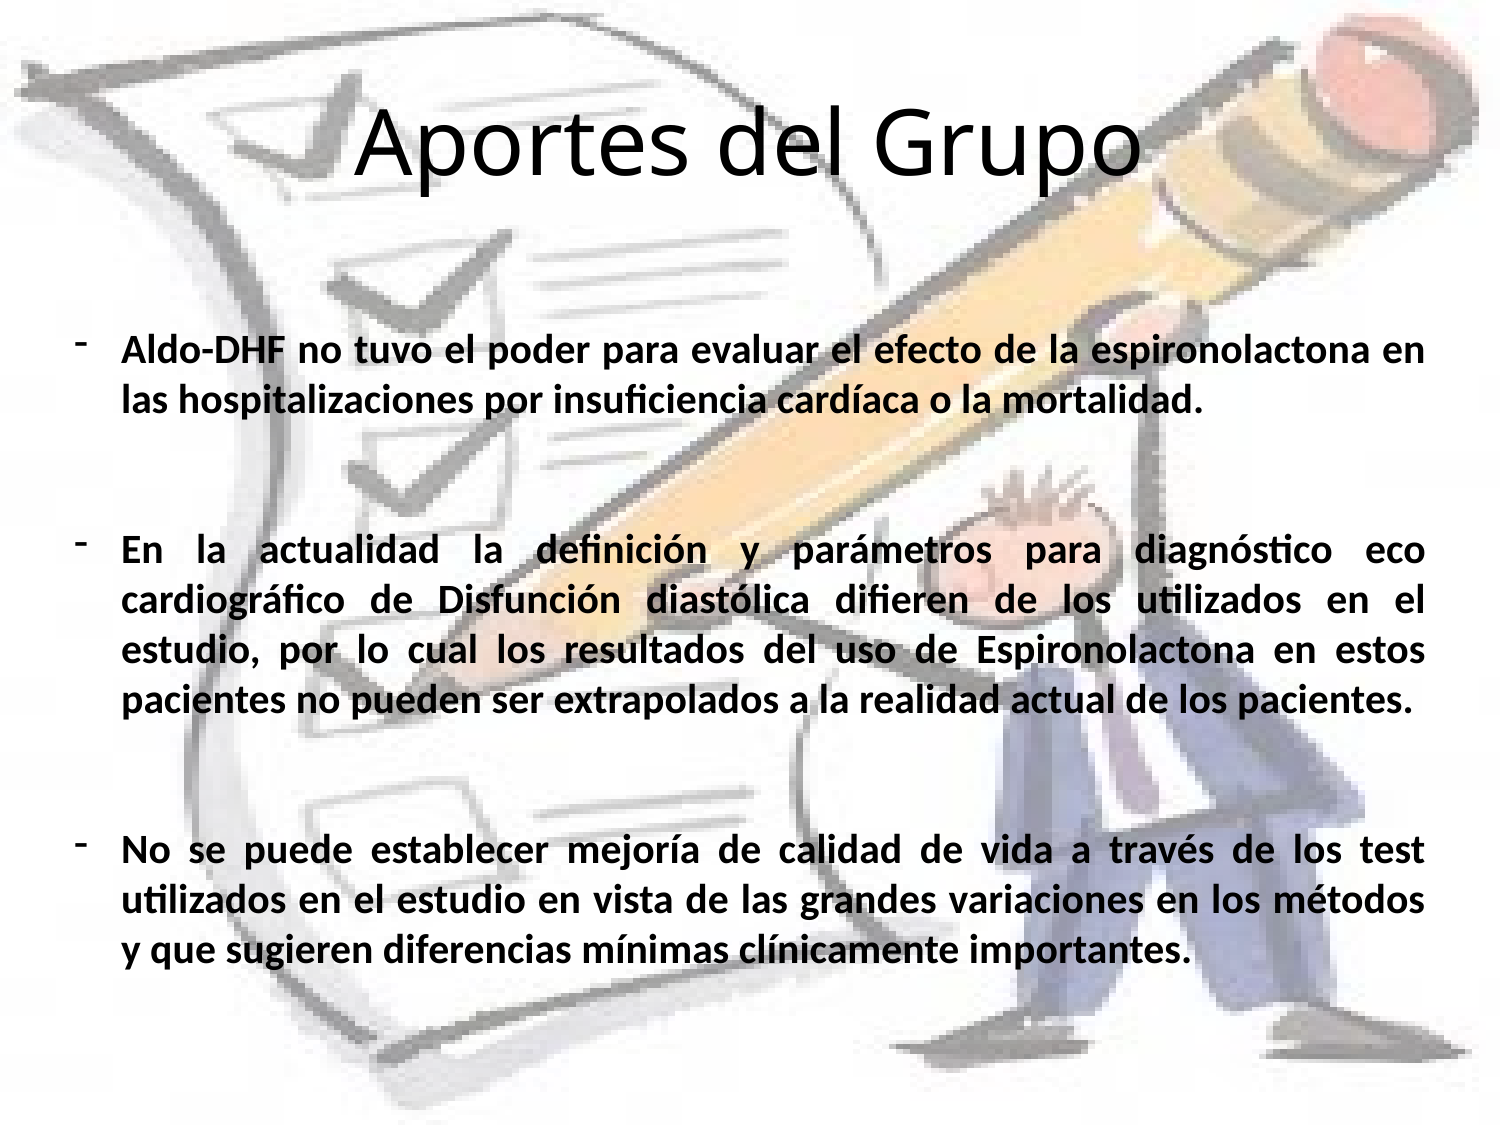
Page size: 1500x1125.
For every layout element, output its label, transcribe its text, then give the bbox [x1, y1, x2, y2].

text_box Aldo-DHF no tuvo el poder para evaluar el efecto de la espironolactona en las hospitalizaciones por insuficiencia cardíaca o la mortalidad. En la actualidad la definición y parámetros para diagnóstico eco cardiográfico de Disfunción diastólica difieren de los utilizados en el estudio, por lo cual los resultados del uso de Espironolactona en estos pacientes no pueden ser extrapolados a la realidad actual de los pacientes. No se puede establecer mejoría de calidad de vida a través de los test utilizados en el estudio en vista de las grandes variaciones en los métodos y que sugieren diferencias mínimas clínicamente importantes. [59, 314, 1442, 980]
title Aportes del Grupo [75, 45, 1425, 233]
